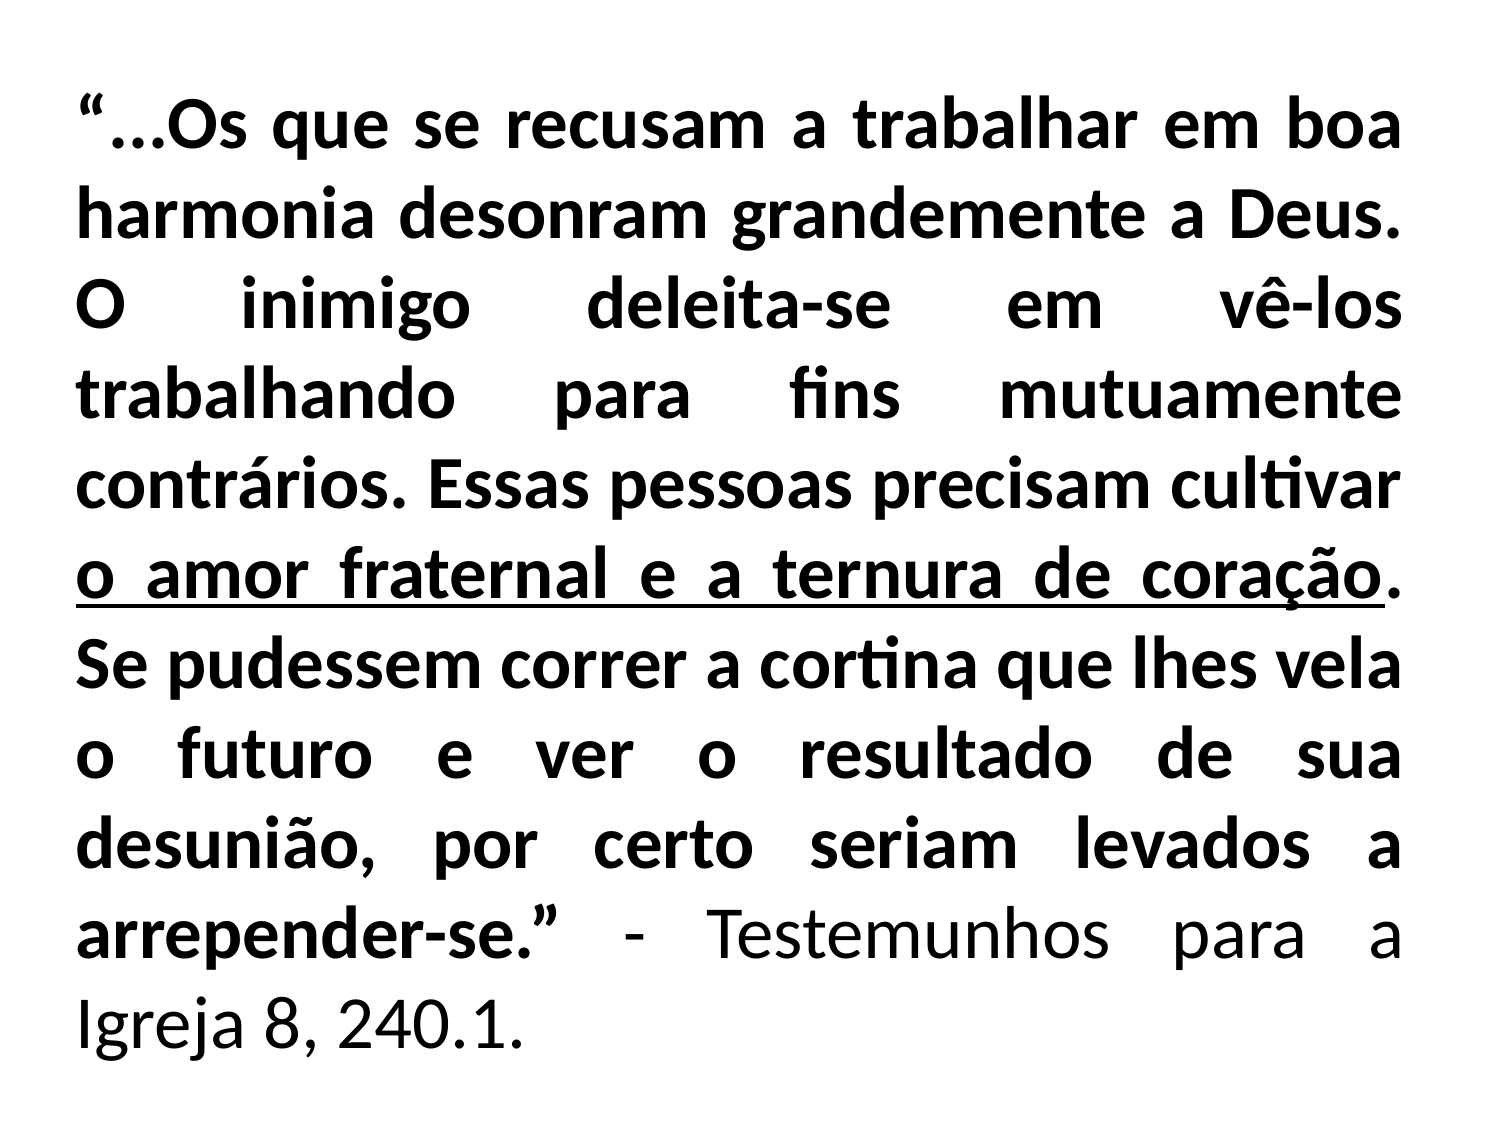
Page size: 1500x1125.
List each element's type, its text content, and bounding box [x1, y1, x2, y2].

text_box “...Os que se recusam a trabalhar em boa harmonia desonram grandemente a Deus. O inimigo deleita-se em vê-los trabalhando para fins mutuamente contrários. Essas pessoas precisam cultivar o amor fraternal e a ternura de coração. Se pudessem correr a cortina que lhes vela o futuro e ver o resultado de sua desunião, por certo seriam levados a arrepender-se.” - Testemunhos para a Igreja 8, 240.1. [60, 66, 1420, 1072]
